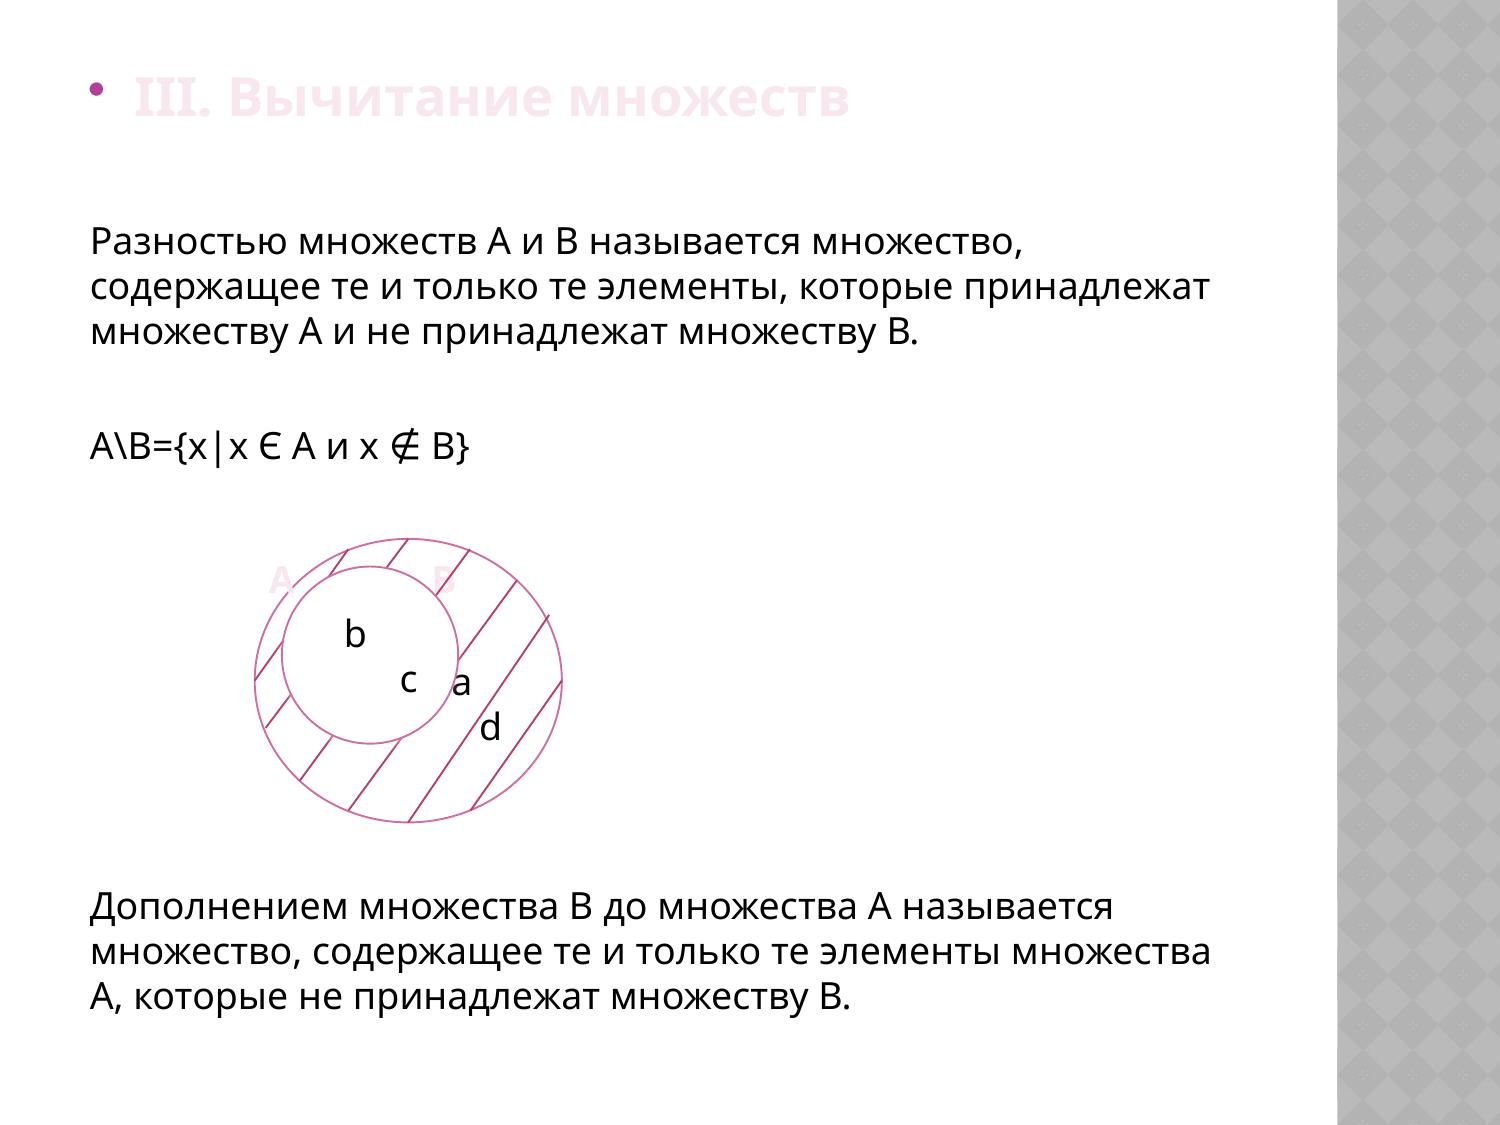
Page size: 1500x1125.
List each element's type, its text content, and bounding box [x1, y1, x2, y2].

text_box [470, 680, 563, 811]
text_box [299, 548, 471, 782]
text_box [265, 538, 409, 729]
text_box a d [254, 689, 259, 718]
text_box a d [522, 584, 544, 612]
text_box a d [408, 537, 460, 546]
text_box a d [475, 551, 517, 579]
list III. Вычитание множеств Разностью множеств А и В называется множество, содержащее те и только те элементы, которые принадлежат множеству А и не принадлежат множеству В. А\В={х|х Є А и х ∉ В} Дополнением множества В до множества А называется множество, содержащее те и только те элементы множества А, которые не принадлежат множеству В. [75, 54, 1263, 1059]
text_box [407, 614, 550, 823]
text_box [254, 548, 259, 681]
text_box a d [266, 738, 293, 776]
text_box a d [370, 819, 401, 824]
text_box a d [556, 638, 563, 679]
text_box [347, 579, 518, 811]
text_box a d [309, 790, 342, 810]
